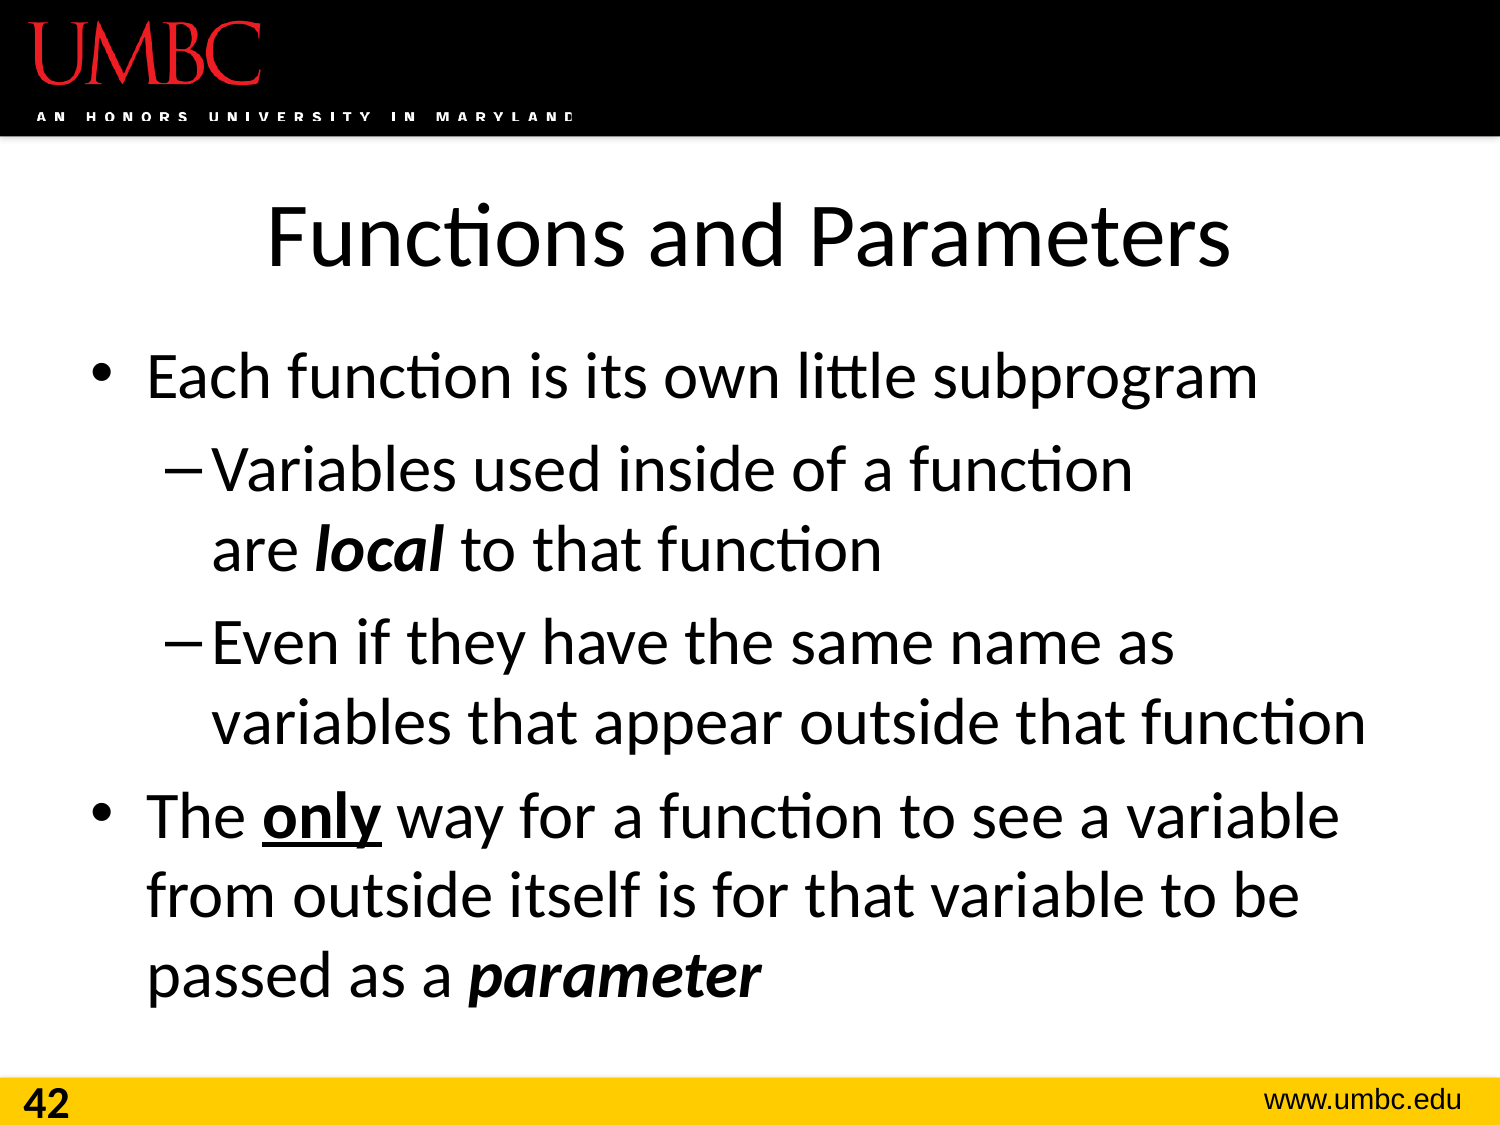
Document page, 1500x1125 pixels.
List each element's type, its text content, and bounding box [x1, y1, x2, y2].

list Each function is its own little subprogram Variables used inside of a function are local to that function Even if they have the same name as variables that appear outside that function The only way for a function to see a variable from outside itself is for that variable to be passed as a parameter [75, 324, 1425, 1066]
title Functions and Parameters [75, 136, 1425, 324]
slide_number 42 [0, 1065, 94, 1125]
